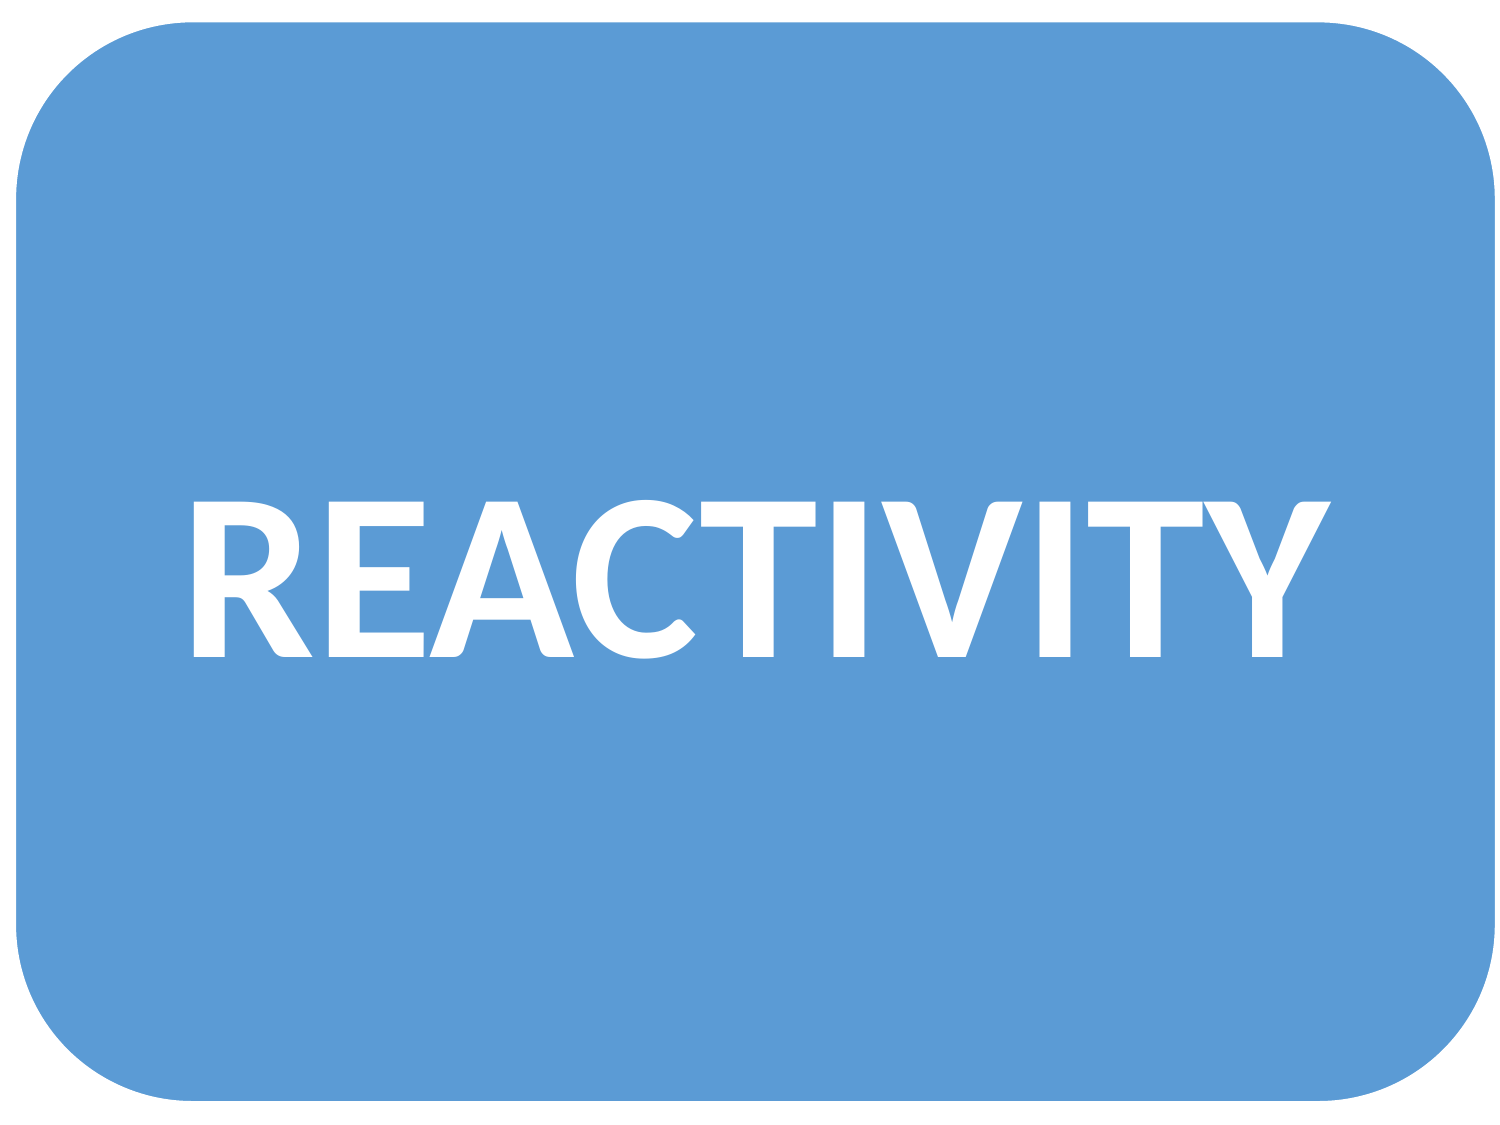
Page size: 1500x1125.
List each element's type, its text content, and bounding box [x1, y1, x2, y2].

text_box REACTIVITY [9, 16, 1500, 1108]
